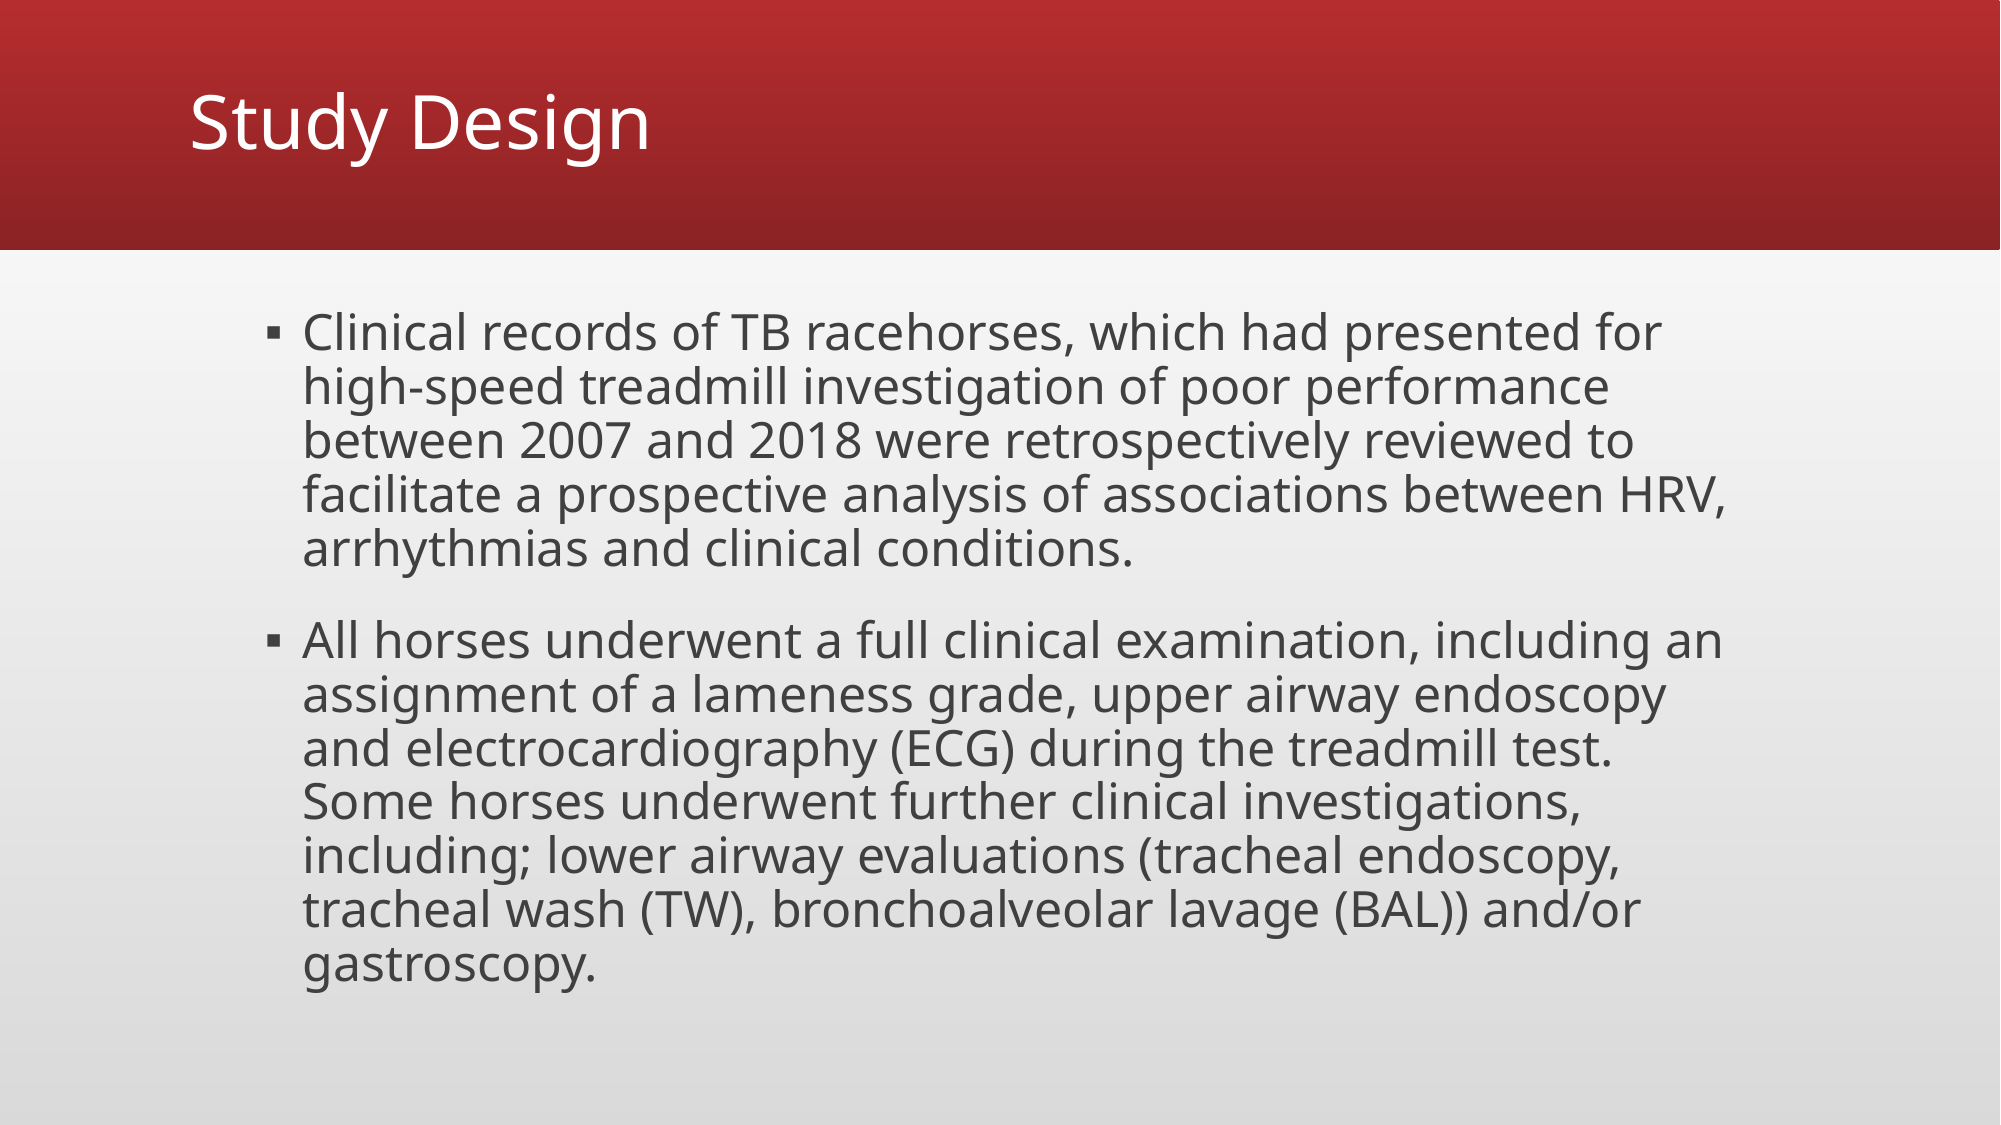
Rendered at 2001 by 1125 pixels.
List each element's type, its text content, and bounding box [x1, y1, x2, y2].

list Clinical records of TB racehorses, which had presented for high-speed treadmill investigation of poor performance between 2007 and 2018 were retrospectively reviewed to facilitate a prospective analysis of associations between HRV, arrhythmias and clinical conditions. All horses underwent a full clinical examination, including an assignment of a lameness grade, upper airway endoscopy and electrocardiography (ECG) during the treadmill test. Some horses underwent further clinical investigations, including; lower airway evaluations (tracheal endoscopy, tracheal wash (TW), bronchoalveolar lavage (BAL)) and/or gastroscopy. [249, 299, 1750, 1050]
title Study Design [174, 16, 1825, 234]
